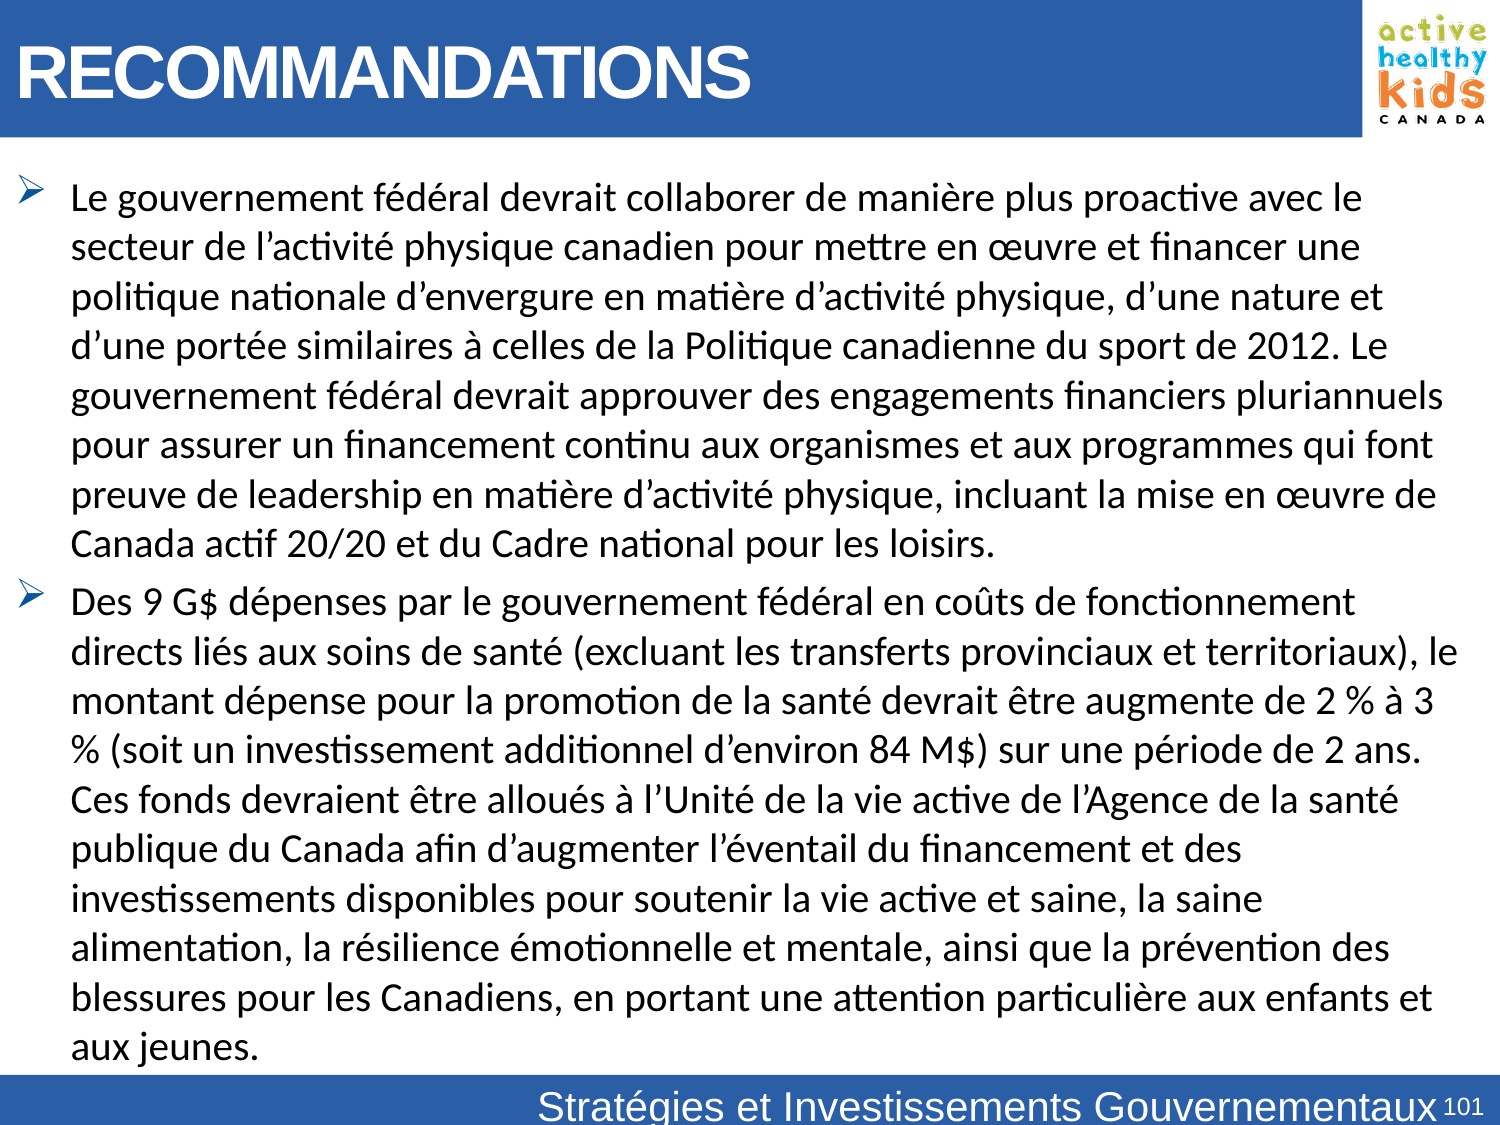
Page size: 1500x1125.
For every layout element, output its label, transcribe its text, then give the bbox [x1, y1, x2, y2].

footer Stratégies et Investissements Gouvernementaux [500, 1074, 1475, 1125]
text_box RECOMMANDATIONS [0, 0, 1350, 138]
list Le gouvernement fédéral devrait collaborer de manière plus proactive avec le secteur de l’activité physique canadien pour mettre en œuvre et financer une politique nationale d’envergure en matière d’activité physique, d’une nature et d’une portée similaires à celles de la Politique canadienne du sport de 2012. Le gouvernement fédéral devrait approuver des engagements financiers pluriannuels pour assurer un financement continu aux organismes et aux programmes qui font preuve de leadership en matière d’activité physique, incluant la mise en œuvre de Canada actif 20/20 et du Cadre national pour les loisirs. Des 9 G$ dépenses par le gouvernement fédéral en coûts de fonctionnement directs liés aux soins de santé (excluant les transferts provinciaux et territoriaux), le montant dépense pour la promotion de la santé devrait être augmente de 2 % à 3 % (soit un investissement additionnel d’environ 84 M$) sur une période de 2 ans. Ces fonds devraient être alloués à l’Unité de la vie active de l’Agence de la santé publique du Canada afin d’augmenter l’éventail du financement et des investissements disponibles pour soutenir la vie active et saine, la saine alimentation, la résilience émotionnelle et mentale, ainsi que la prévention des blessures pour les Canadiens, en portant une attention particulière aux enfants et aux jeunes. [0, 162, 1475, 1100]
picture [1376, 12, 1488, 125]
